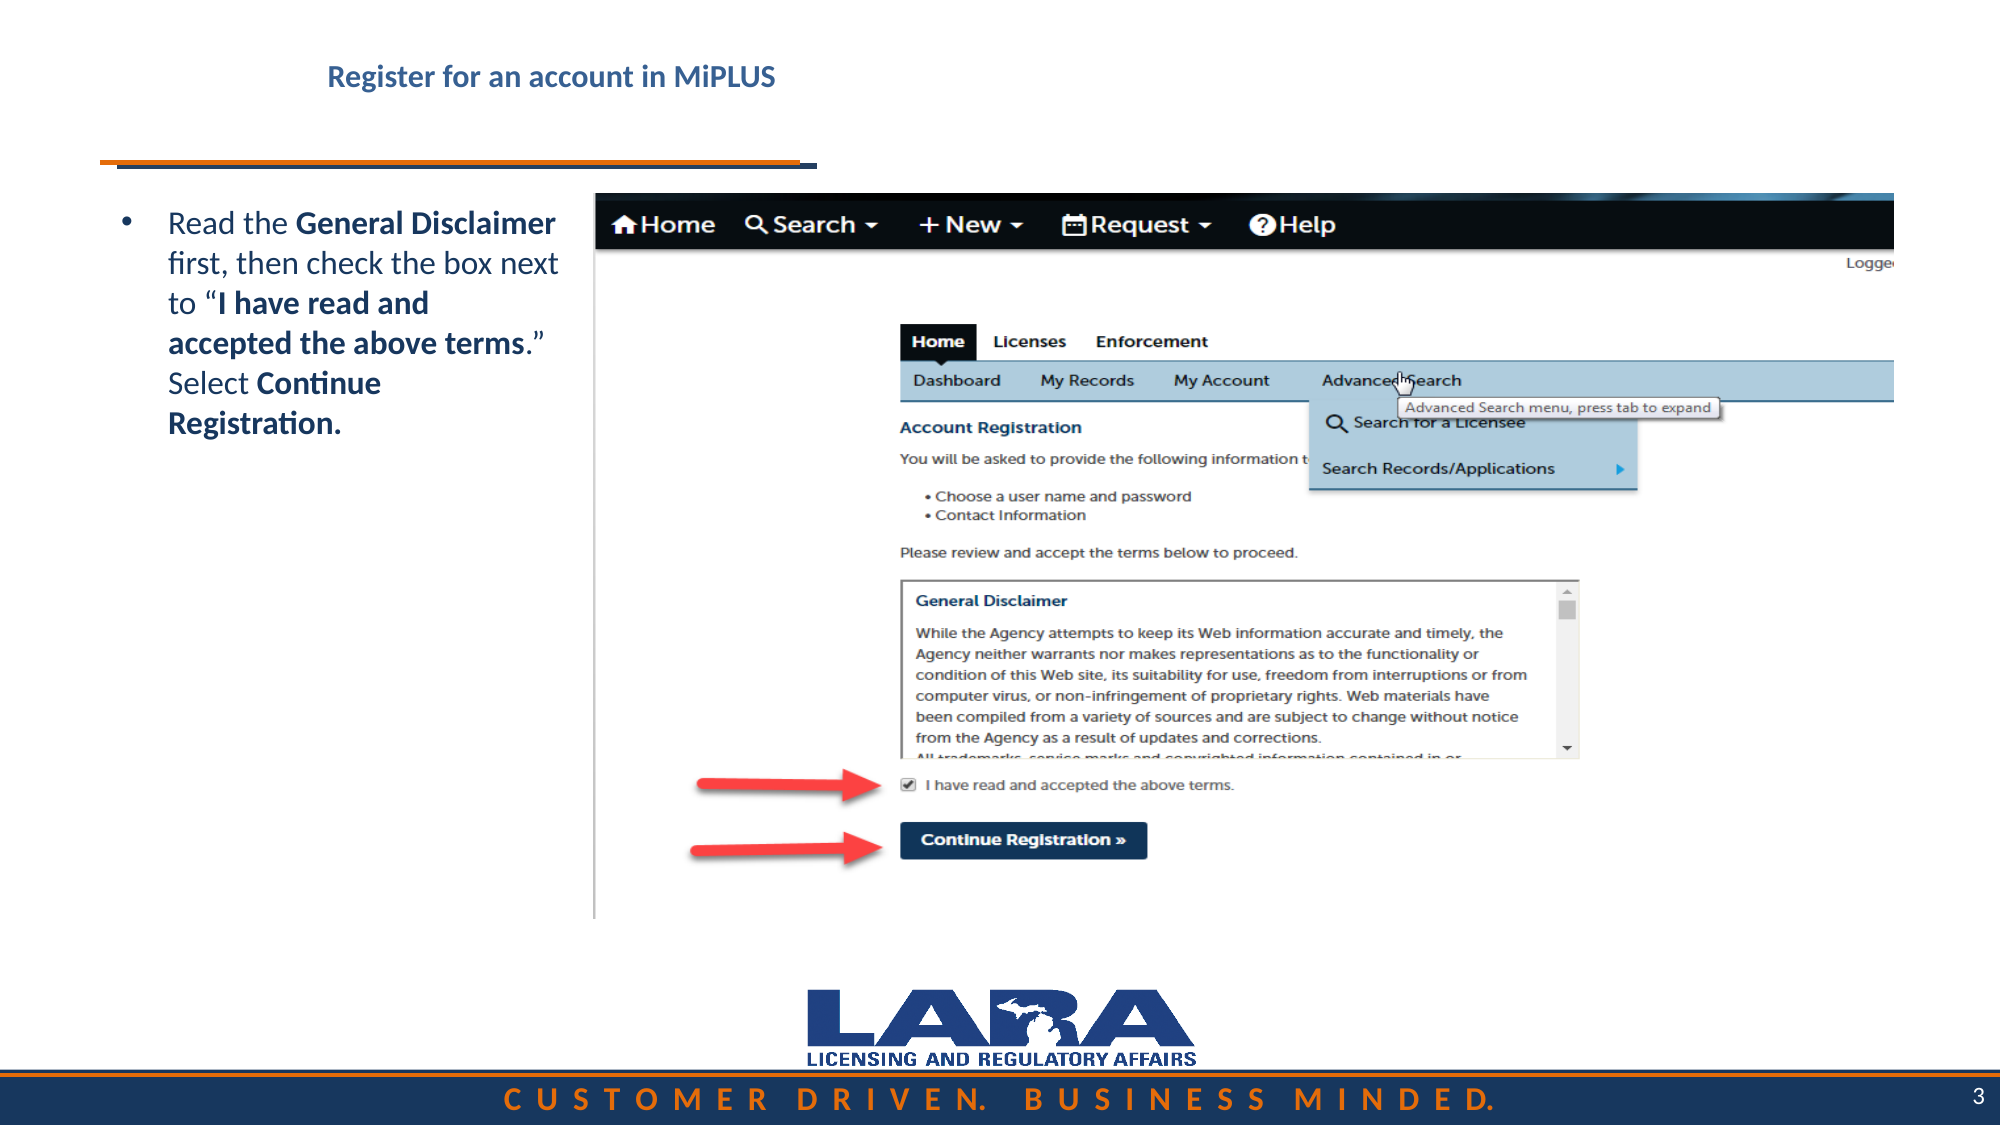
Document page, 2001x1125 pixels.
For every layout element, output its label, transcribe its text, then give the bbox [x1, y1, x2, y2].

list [593, 193, 1894, 920]
title Register for an account in MiPLUS [312, 48, 1613, 149]
text_box Read the General Disclaimer first, then check the box next to “I have read and accepted the above terms.” Select Continue Registration. [106, 193, 576, 449]
picture [800, 984, 1200, 1069]
slide_number 3 [1766, 1065, 2000, 1125]
